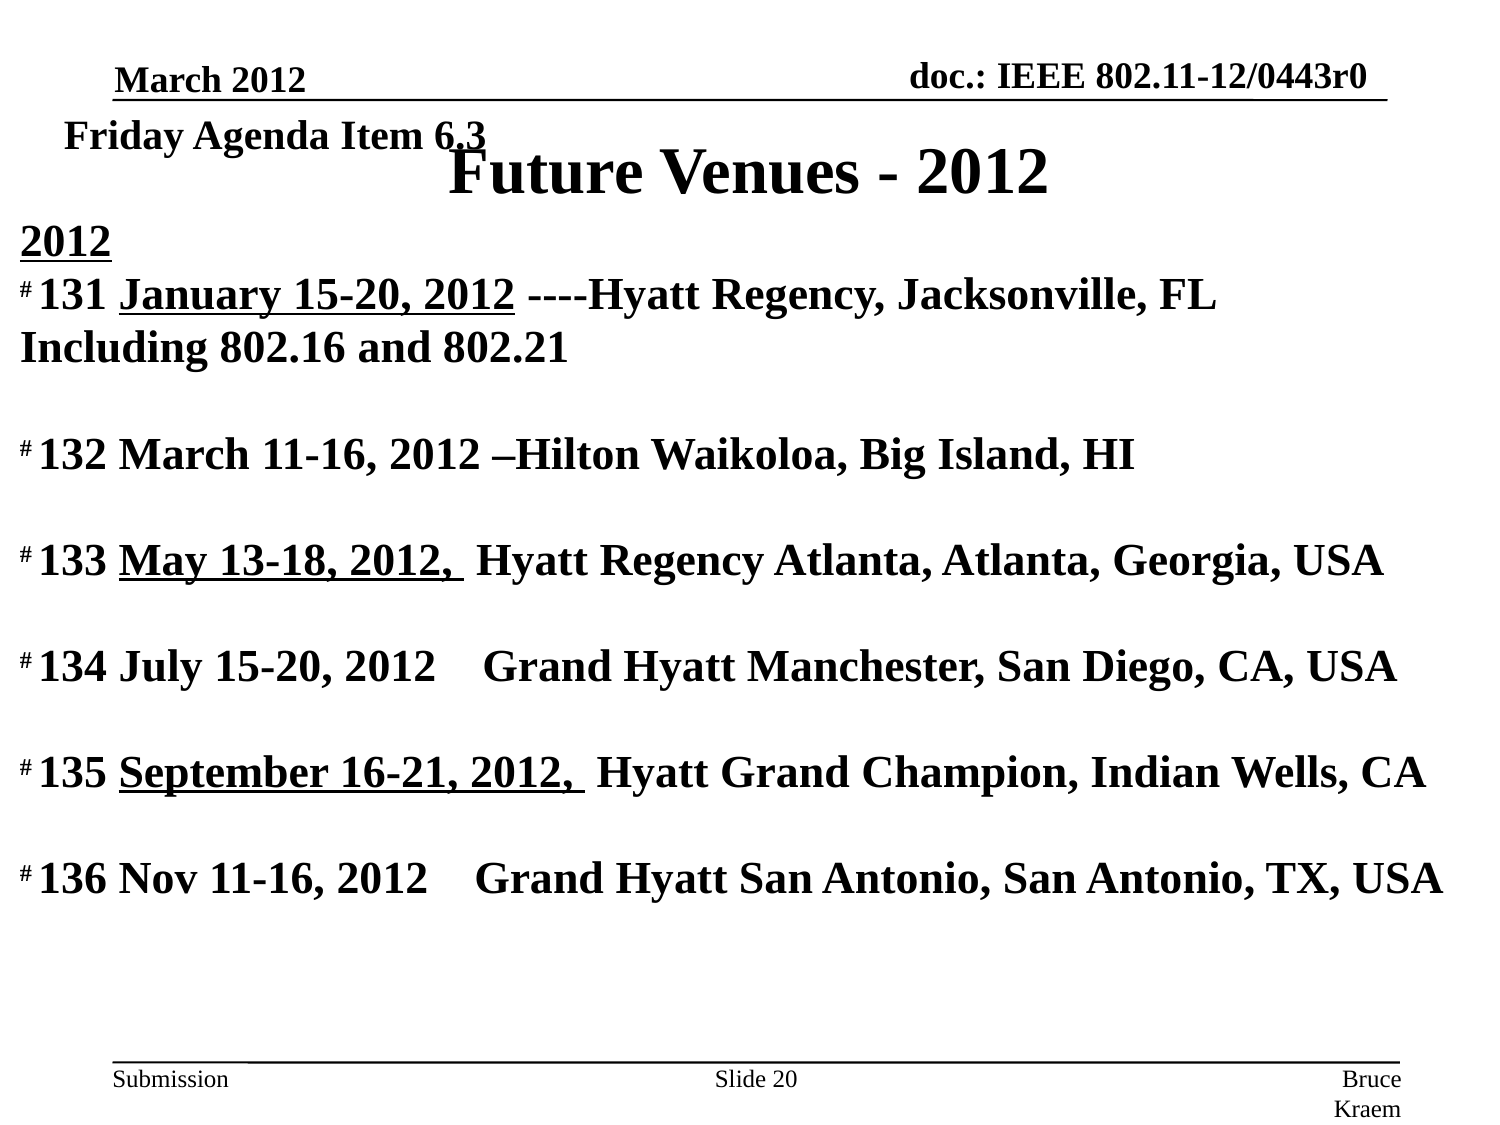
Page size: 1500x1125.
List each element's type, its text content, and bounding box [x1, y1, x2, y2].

footer Bruce Kraemer, Marvell [1325, 1062, 1402, 1093]
list 2012 # 131 January 15-20, 2012 ----Hyatt Regency, Jacksonville, FL Including 802.16 and 802.21 # 132 March 11-16, 2012 –Hilton Waikoloa, Big Island, HI # 133 May 13-18, 2012, Hyatt Regency Atlanta, Atlanta, Georgia, USA # 134 July 15-20, 2012 Grand Hyatt Manchester, San Diego, CA, USA # 135 September 16-21, 2012, Hyatt Grand Champion, Indian Wells, CA # 136 Nov 11-16, 2012 Grand Hyatt San Antonio, San Antonio, TX, USA [4, 213, 1486, 1001]
slide_number Slide 20 [714, 1062, 798, 1093]
title Future Venues - 2012 [112, 112, 1388, 213]
text_box Friday Agenda Item 6.3 [48, 100, 513, 165]
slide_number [114, 54, 366, 100]
